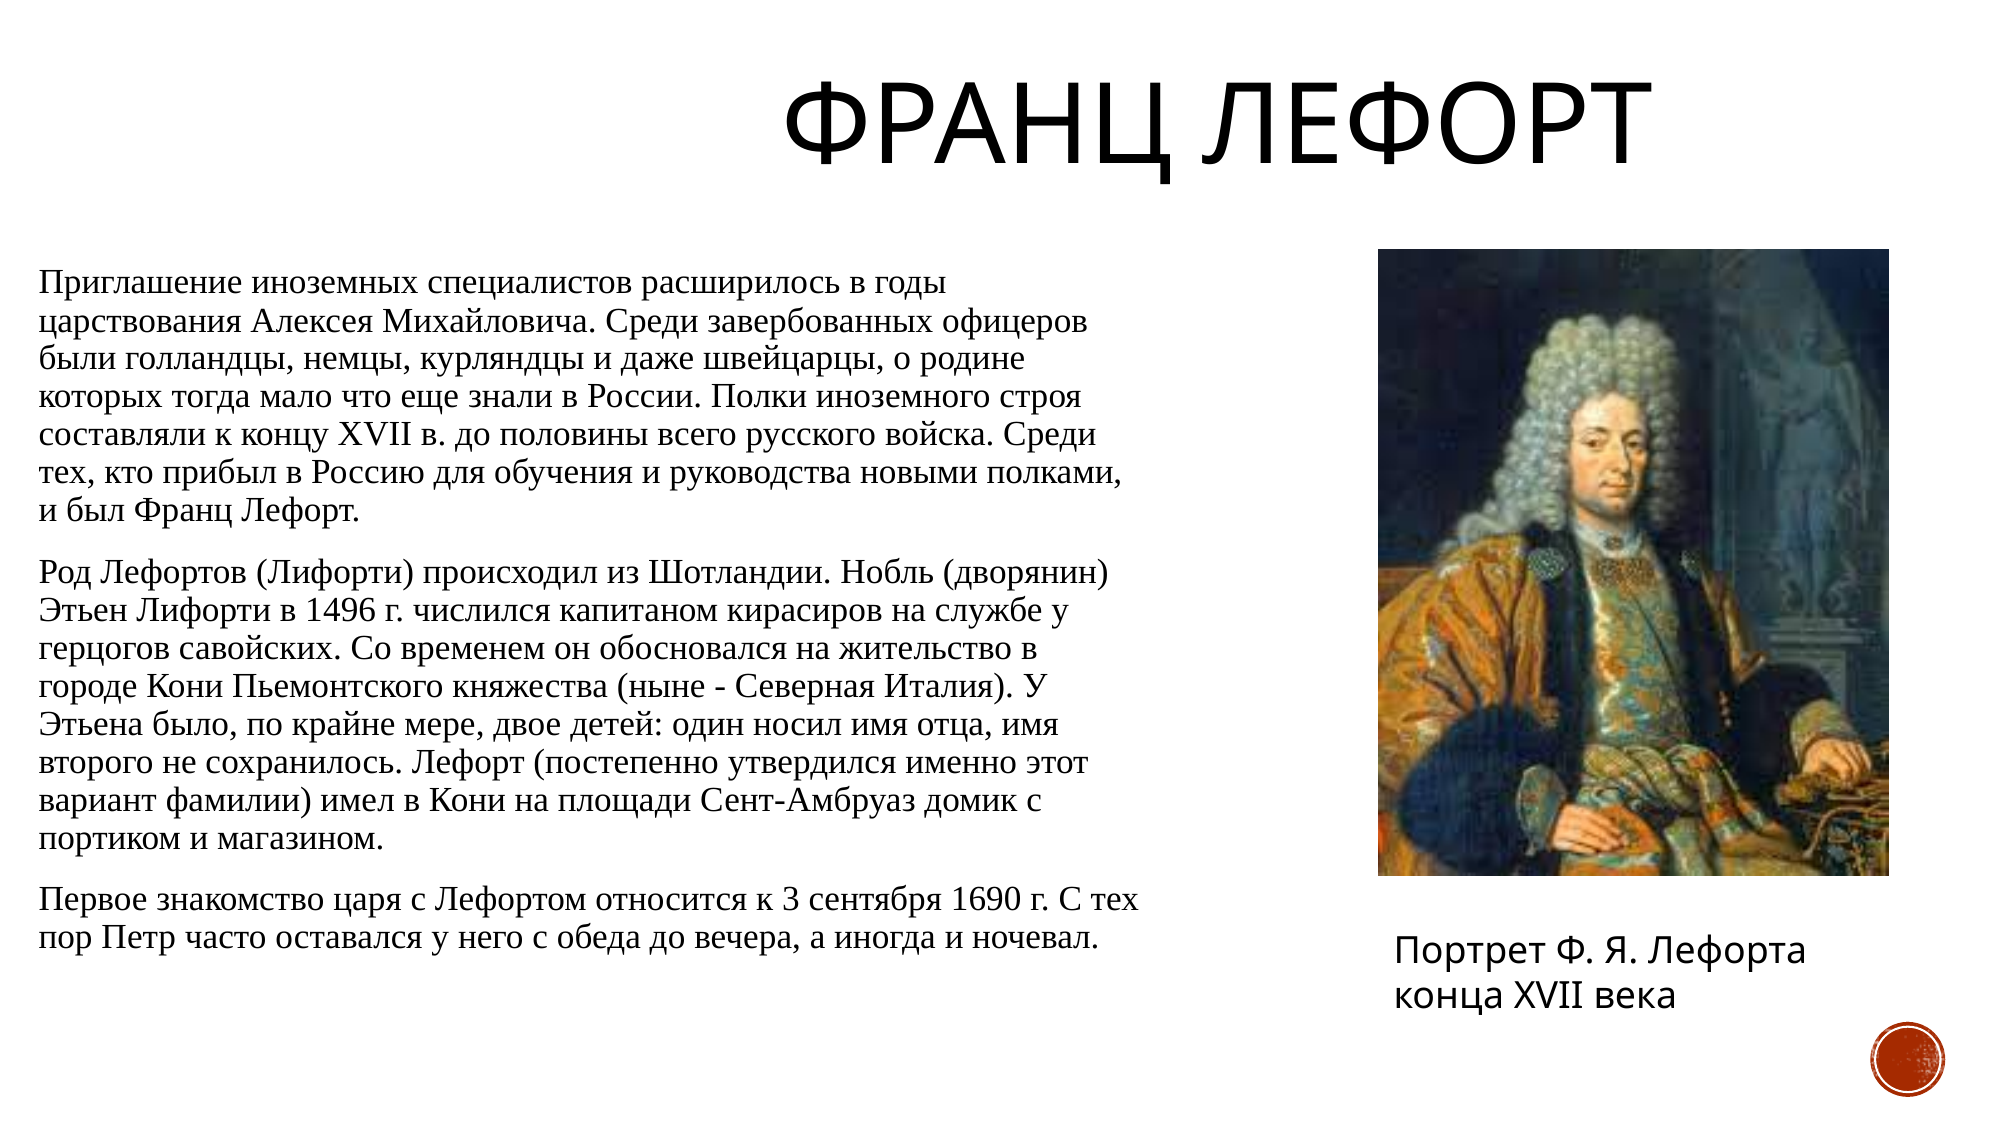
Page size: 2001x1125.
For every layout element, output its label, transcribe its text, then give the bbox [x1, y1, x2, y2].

text_box Портрет Ф. Я. Лефорта конца XVII века [1378, 918, 1910, 1024]
list Приглашение иноземных специалистов расширилось в годы царствования Алексея Михайловича. Среди завербованных офицеров были голландцы, немцы, курляндцы и даже швейцарцы, о родине которых тогда мало что еще знали в России. Полки иноземного строя составляли к концу XVII в. до половины всего русского войска. Среди тех, кто прибыл в Россию для обучения и руководства новыми полками, и был Франц Лефорт. Род Лефортов (Лифорти) происходил из Шотландии. Нобль (дворянин) Этьен Лифорти в 1496 г. числился капитаном кирасиров на службе у герцогов савойских. Со временем он обосновался на жительство в городе Кони Пьемонтского княжества (ныне - Северная Италия). У Этьена было, по крайне мере, двое детей: один носил имя отца, имя второго не сохранилось. Лефорт (постепенно утвердился именно этот вариант фамилии) имел в Кони на площади Сент-Амбруаз домик с портиком и магазином. Первое знакомство царя с Лефортом относится к 3 сентября 1690 г. С тех пор Петр часто оставался у него с обеда до вечера, а иногда и ночевал. [23, 256, 1158, 965]
picture [1378, 249, 1889, 876]
title Франц Лефорт [123, 18, 1863, 236]
